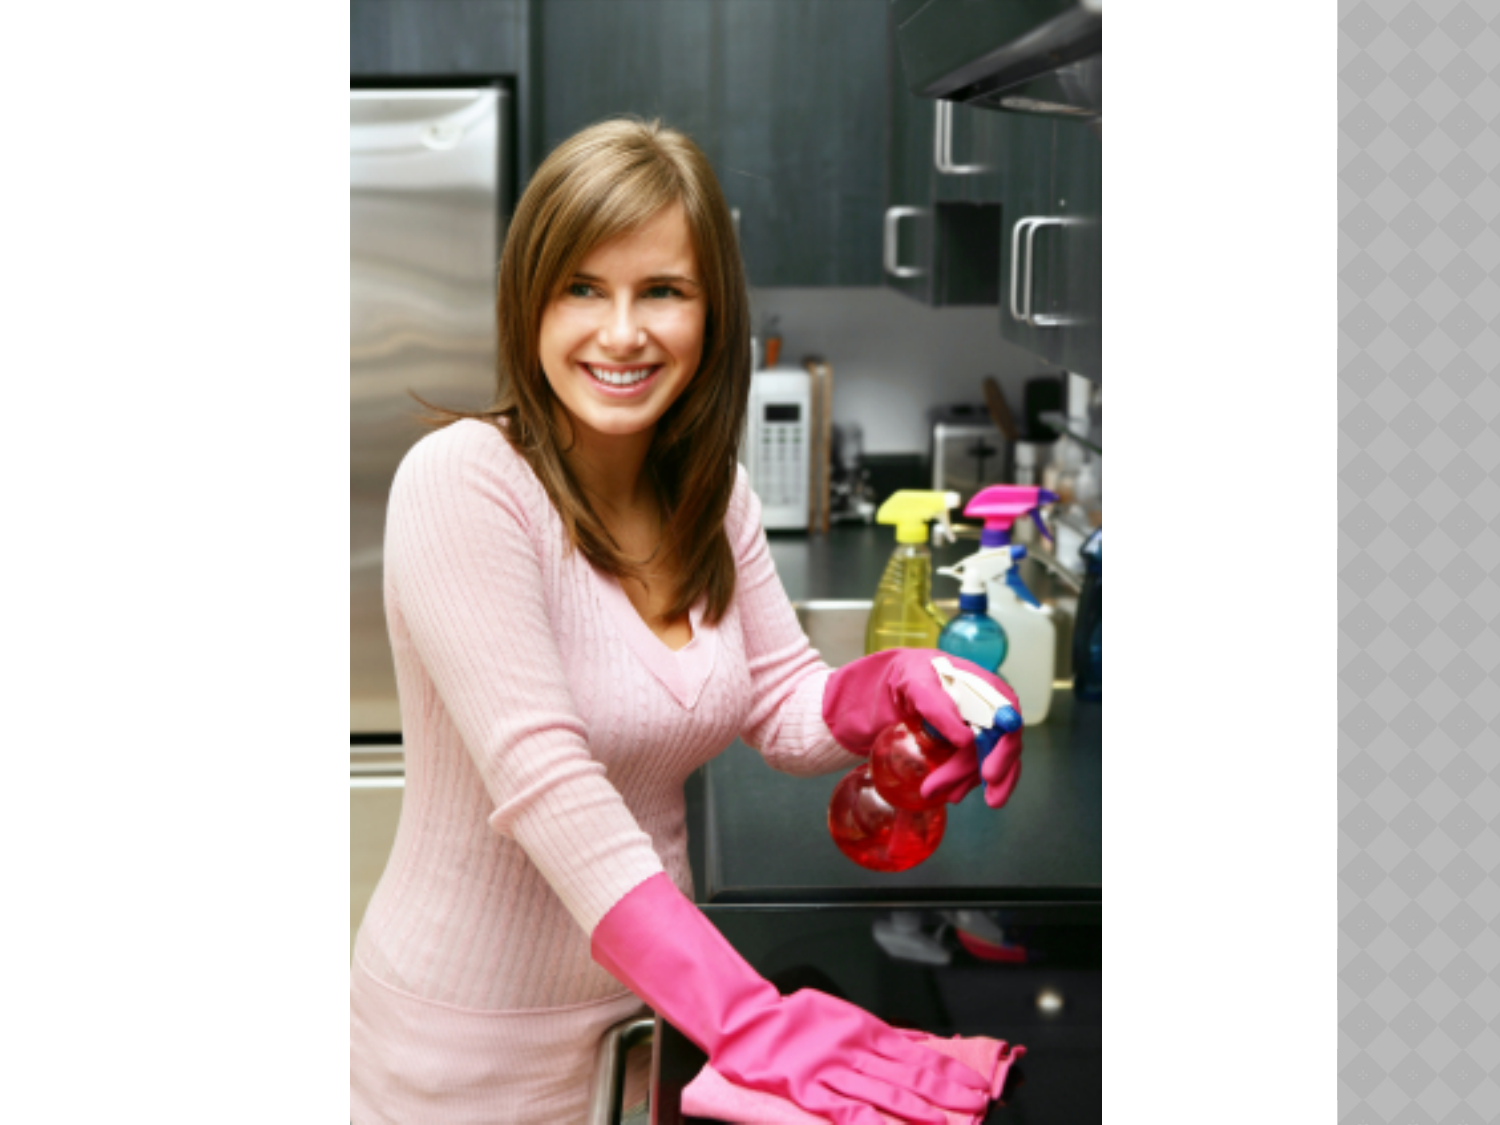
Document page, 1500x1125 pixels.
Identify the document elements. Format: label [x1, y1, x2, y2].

picture [349, 0, 1102, 1125]
